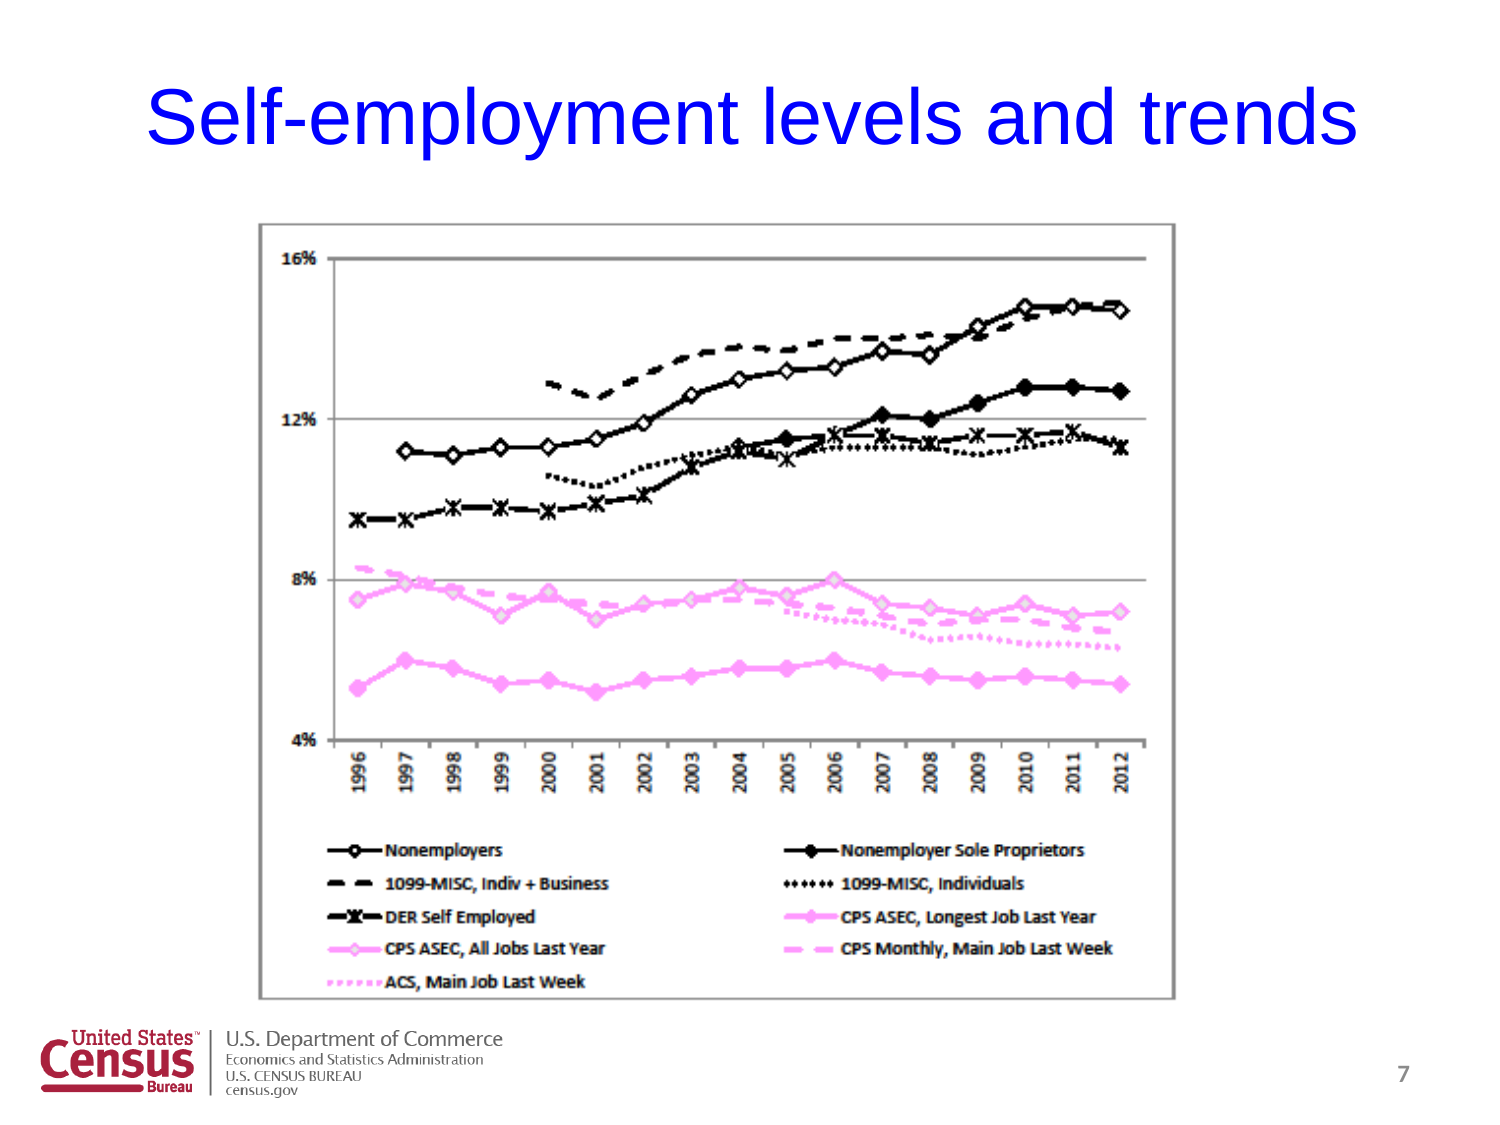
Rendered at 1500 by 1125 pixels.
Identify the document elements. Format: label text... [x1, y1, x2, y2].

title Self-employment levels and trends [27, 37, 1480, 188]
picture [0, 1022, 1500, 1125]
slide_number 7 [1074, 1042, 1425, 1103]
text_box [249, 213, 1188, 1017]
